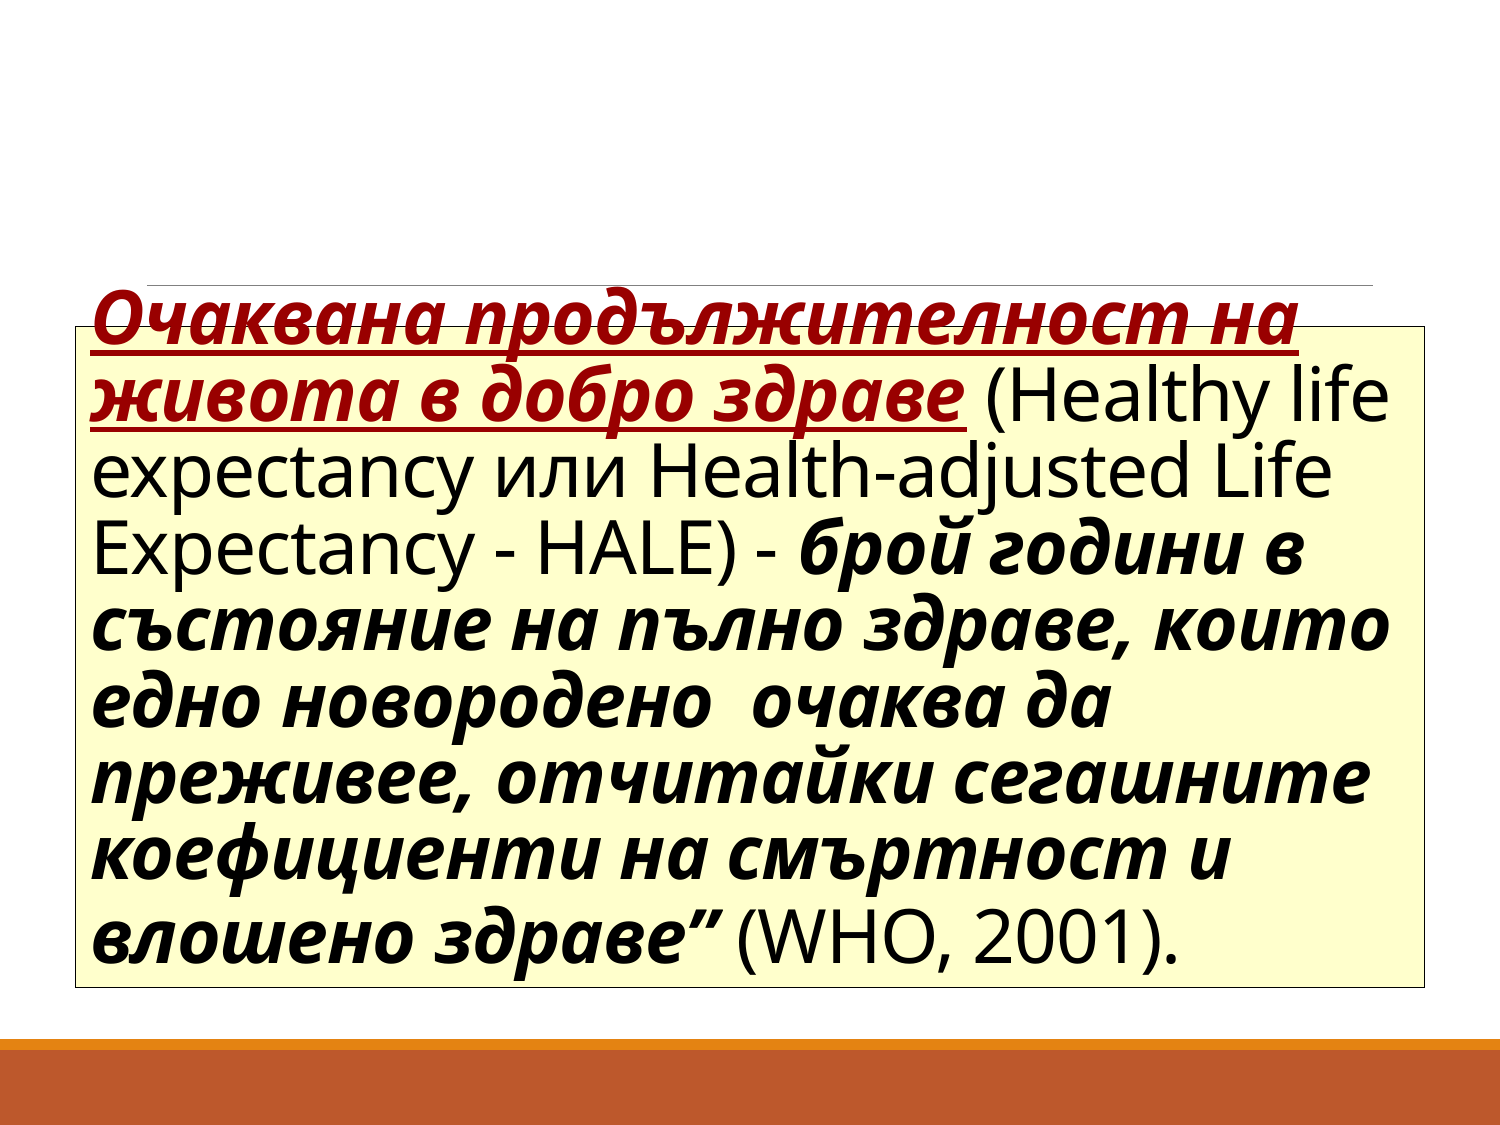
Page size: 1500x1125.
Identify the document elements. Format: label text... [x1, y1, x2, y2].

title Очаквана продължителност на живота в добро здраве (Healthy life expectancy или Health-adjusted Life Expectancy - HALE) - брой години в състояние на пълно здраве, които едно новородено очаква да преживее, отчитайки сегашните коефициенти на смъртност и влошено здраве” (WHO, 2001). [75, 326, 1425, 988]
